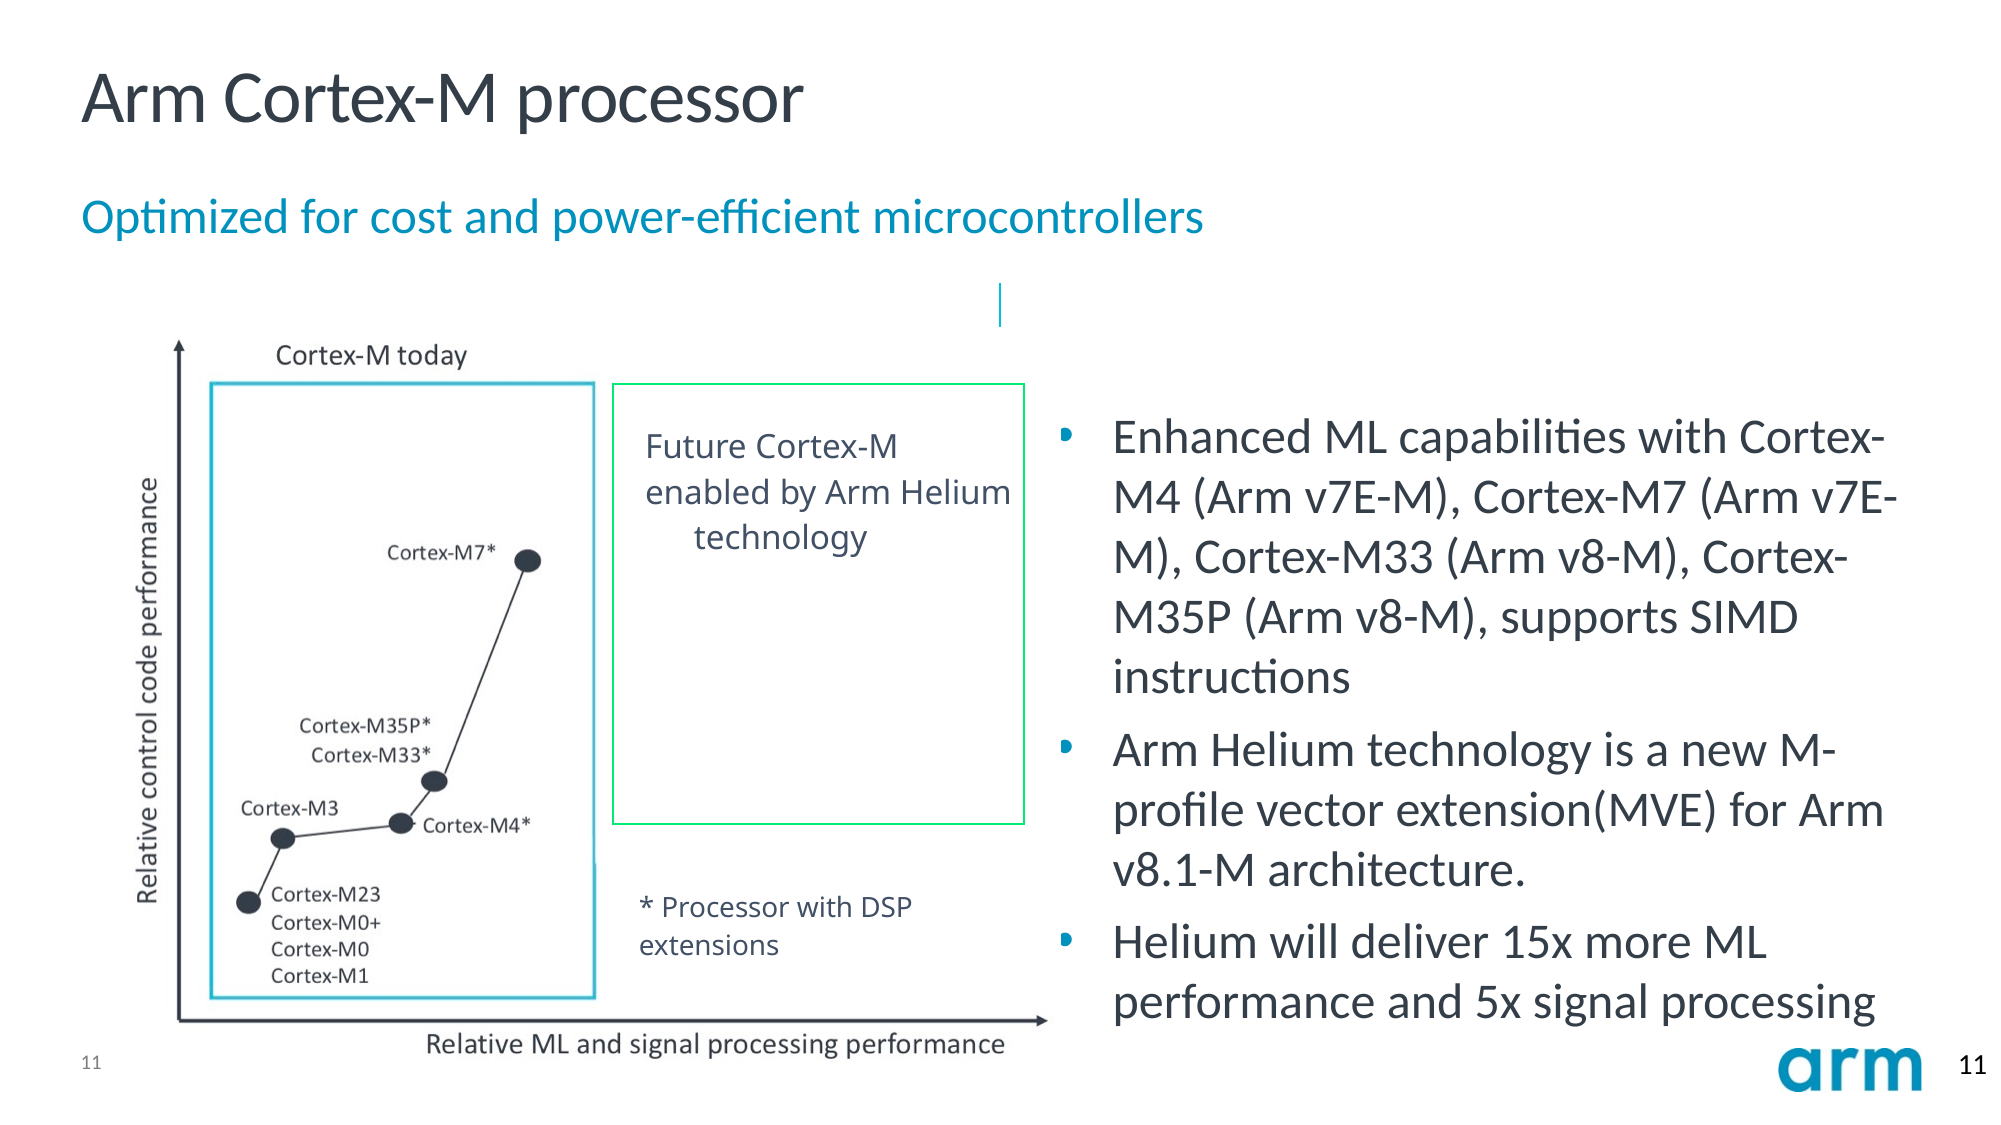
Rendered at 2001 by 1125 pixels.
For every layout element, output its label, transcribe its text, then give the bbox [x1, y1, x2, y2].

picture [1788, 1056, 1812, 1083]
list Enhanced ML capabilities with Cortex-M4 (Arm v7E-M), Cortex-M7 (Arm v7E-M), Cortex-M33 (Arm v8-M), Cortex-M35P (Arm v8-M), supports SIMD instructions Arm Helium technology is a new M-profile vector extension(MVE) for Arm v8.1-M architecture. Helium will deliver 15x more ML performance and 5x signal processing [1061, 403, 1931, 996]
picture [1778, 1048, 1794, 1067]
picture [1778, 1072, 1794, 1092]
picture [118, 327, 1061, 1080]
title Arm Cortex-M processor [68, 48, 1932, 158]
slide_number 11 [1879, 1020, 2000, 1106]
list Optimized for cost and power-efficient microcontrollers [68, 170, 1932, 228]
picture [1803, 1048, 1879, 1092]
